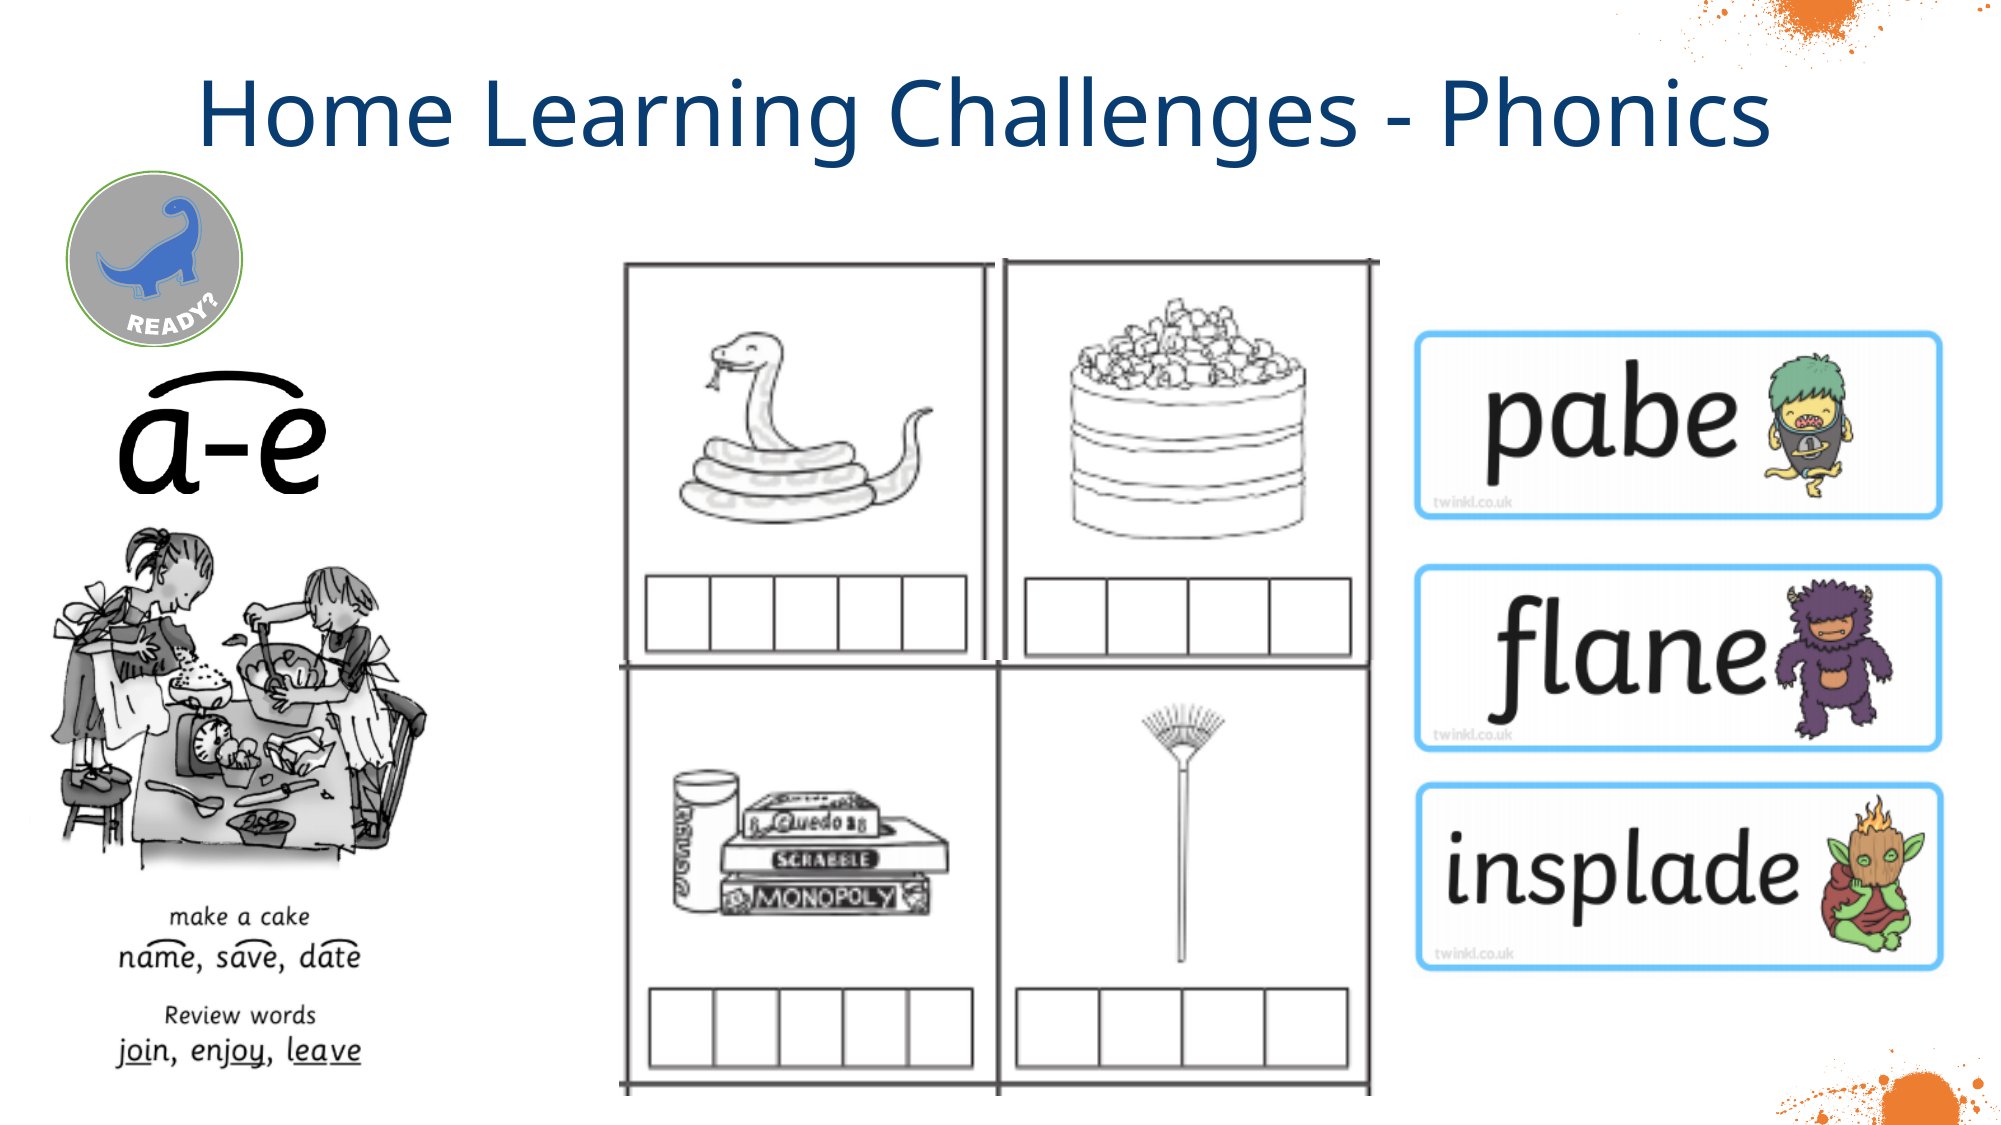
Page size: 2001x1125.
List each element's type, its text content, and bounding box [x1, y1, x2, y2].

picture [1407, 558, 1947, 763]
picture [619, 258, 1380, 1096]
picture [1407, 325, 1946, 526]
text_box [64, 169, 243, 348]
text_box Home Learning Challenges - Phonics [180, 47, 1790, 172]
picture [1410, 778, 1947, 979]
picture [29, 347, 436, 1096]
